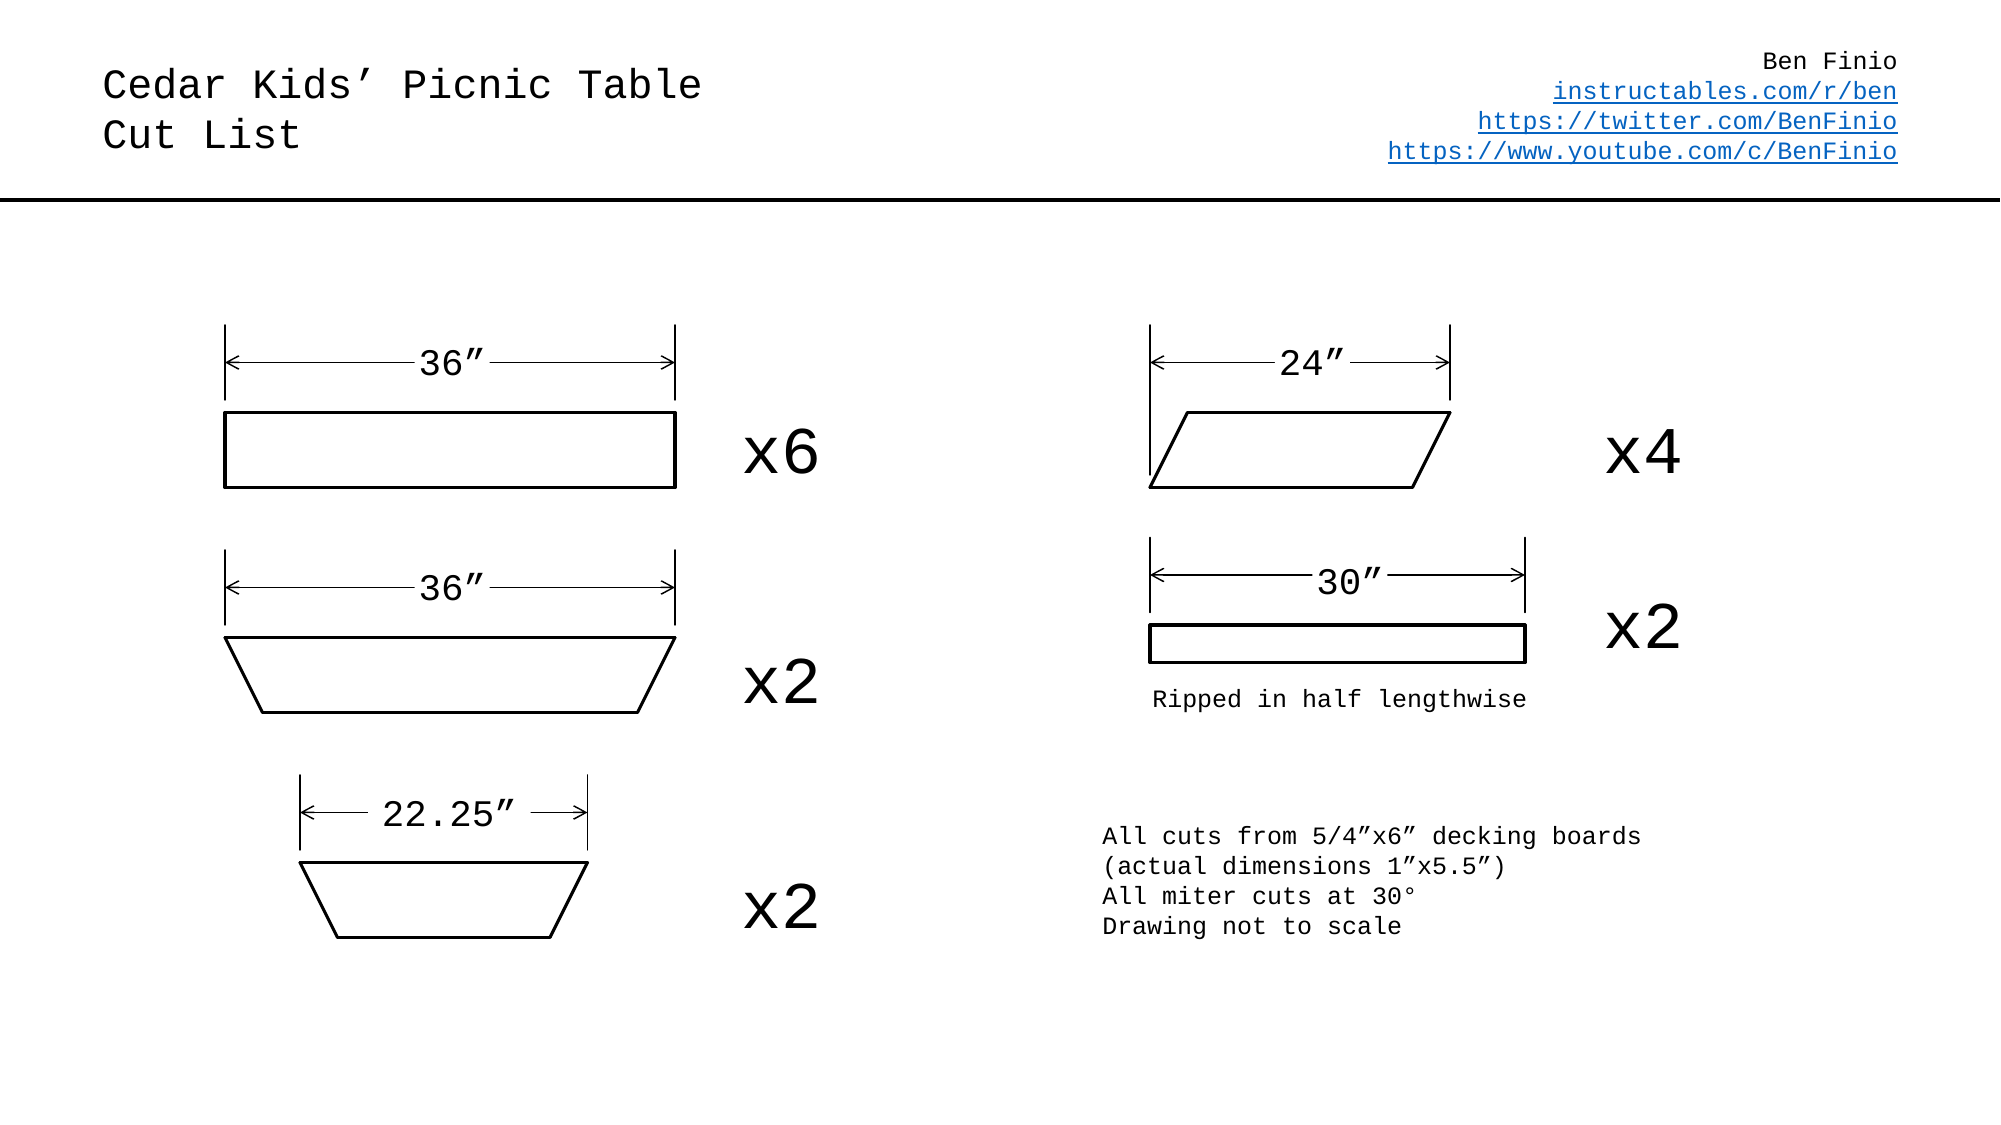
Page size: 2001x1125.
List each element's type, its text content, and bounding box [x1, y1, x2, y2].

text_box 36” [414, 363, 490, 391]
text_box 36” [414, 588, 490, 616]
text_box 24” [1274, 363, 1350, 391]
text_box x4 [1587, 399, 1700, 495]
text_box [299, 862, 338, 938]
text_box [224, 637, 263, 713]
text_box All cuts from 5/4”x6” decking boards (actual dimensions 1”x5.5”) All miter cuts at 30° Drawing not to scale [1087, 812, 1663, 947]
text_box x2 [725, 628, 838, 724]
text_box 36” [414, 330, 490, 362]
text_box x2 [1587, 574, 1700, 670]
text_box Ben Finio instructables.com/r/ben https://twitter.com/BenFinio https://www.youtube.com/c/BenFinio [1287, 37, 1913, 172]
text_box 24” [1274, 330, 1350, 362]
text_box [637, 637, 675, 713]
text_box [549, 862, 588, 938]
text_box x2 [725, 853, 838, 949]
text_box Cedar Kids’ Picnic Table Cut List [87, 49, 750, 165]
text_box x6 [725, 399, 838, 495]
text_box 36” [414, 555, 490, 587]
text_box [1412, 412, 1450, 488]
text_box 30” [1312, 576, 1388, 610]
text_box 30” [1312, 549, 1388, 574]
text_box 22.25” [368, 781, 531, 812]
text_box Ripped in half lengthwise [1137, 675, 1563, 720]
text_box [1149, 412, 1188, 487]
text_box 22.25” [368, 813, 531, 842]
